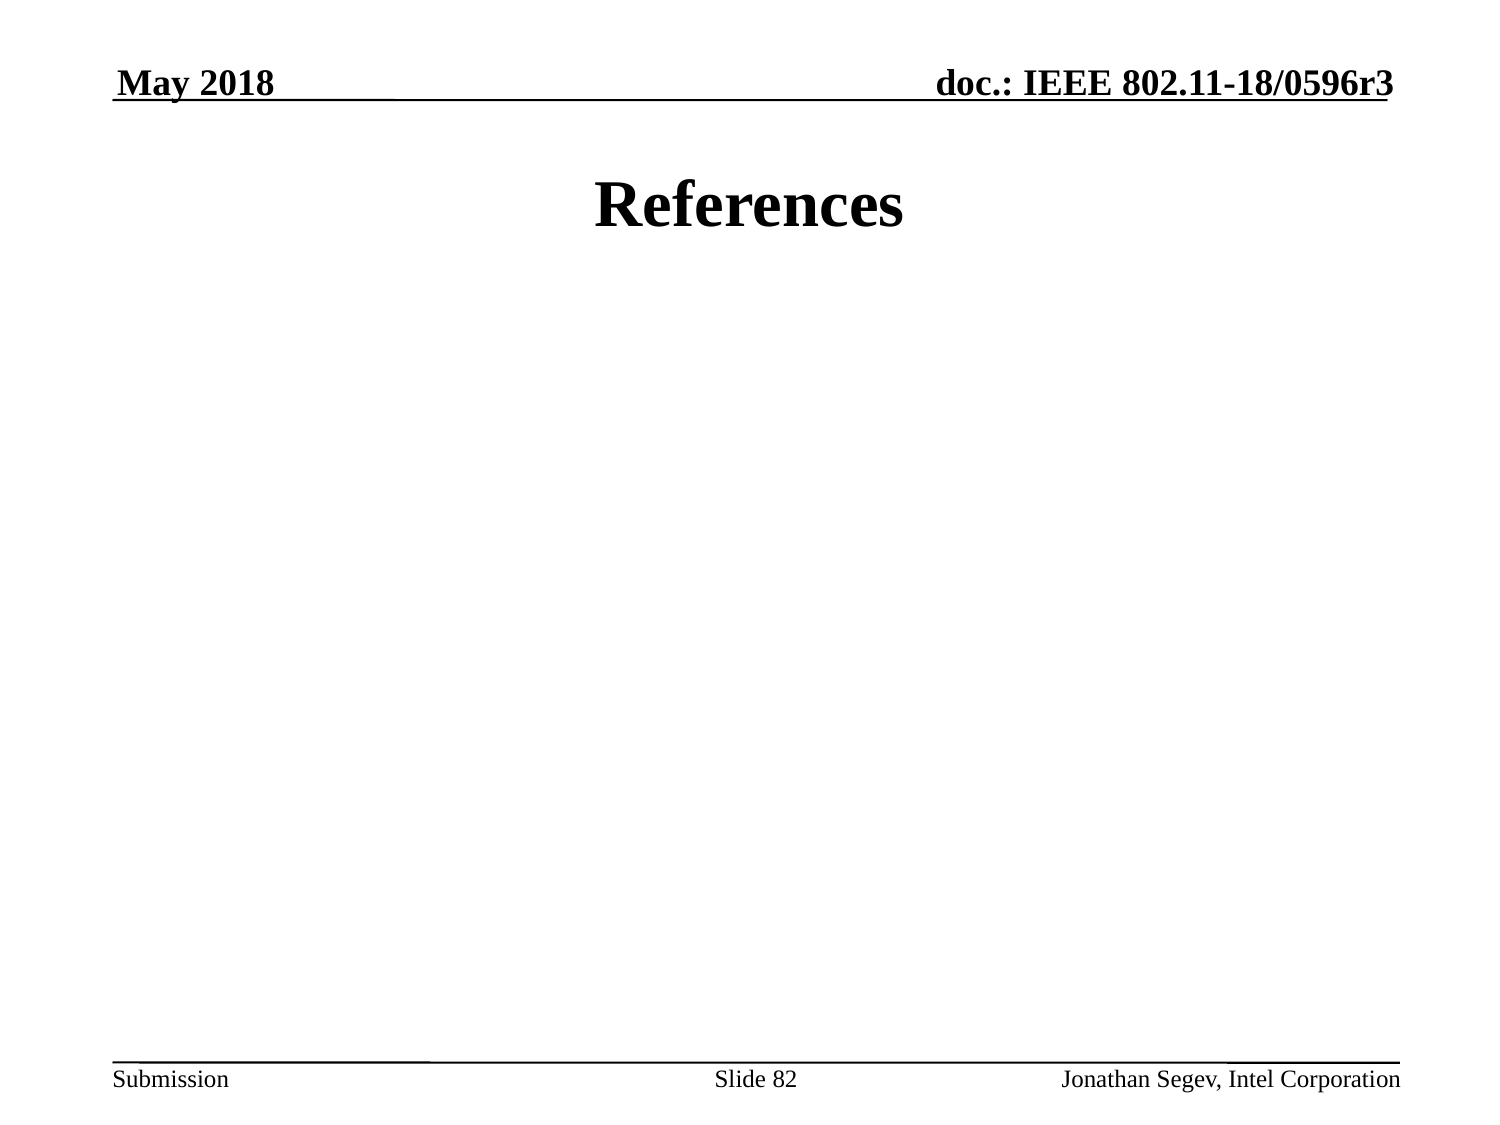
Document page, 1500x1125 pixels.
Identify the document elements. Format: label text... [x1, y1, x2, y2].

slide_number Slide 82 [712, 1061, 800, 1123]
title References [112, 112, 1388, 288]
footer Jonathan Segev, Intel Corporation [1019, 1061, 1402, 1093]
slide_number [116, 58, 507, 104]
